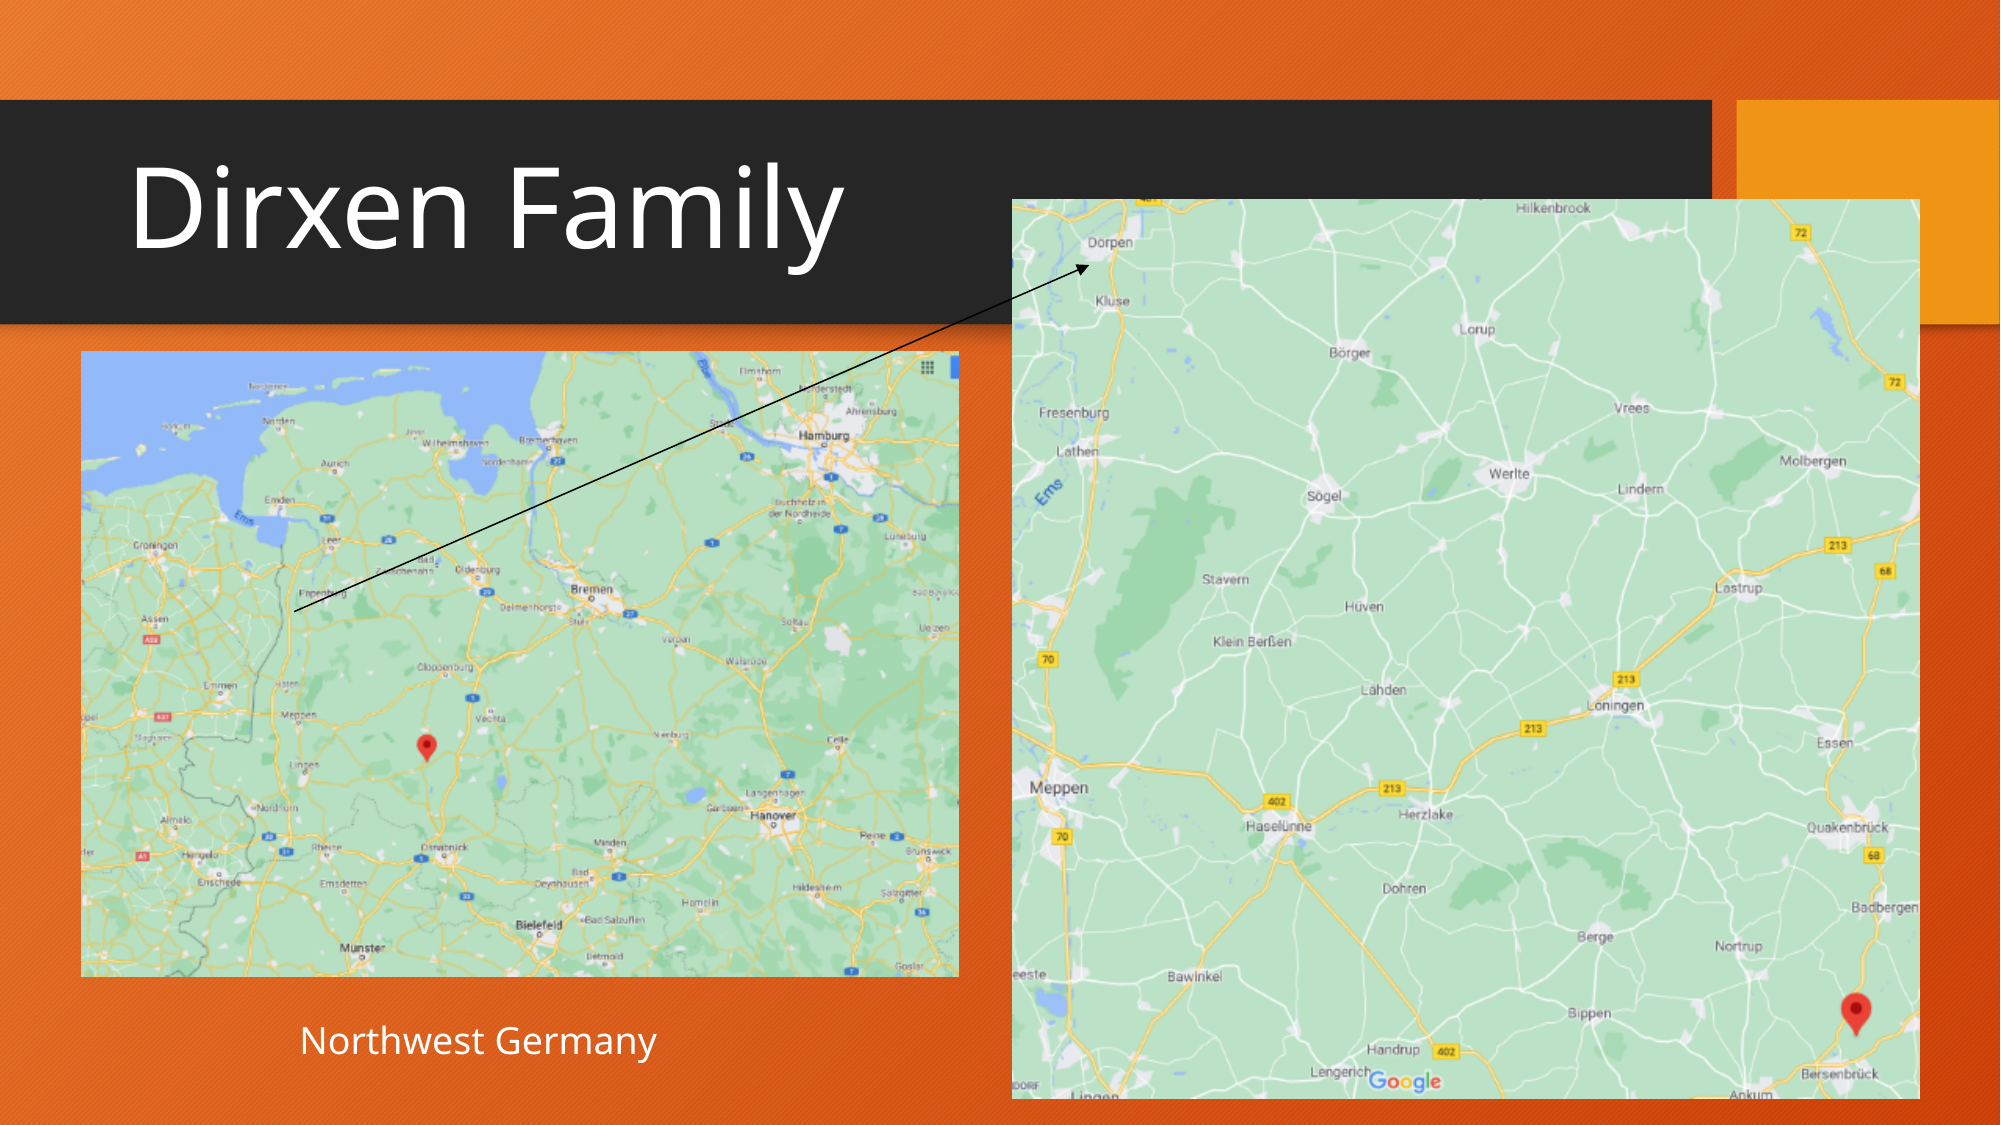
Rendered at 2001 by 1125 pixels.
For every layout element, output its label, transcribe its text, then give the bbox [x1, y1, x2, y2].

picture [0, 325, 959, 978]
picture [1012, 198, 2000, 1099]
text_box Northwest Germany [284, 1009, 673, 1070]
title Dirxen Family [111, 123, 1689, 301]
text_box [293, 264, 1090, 612]
